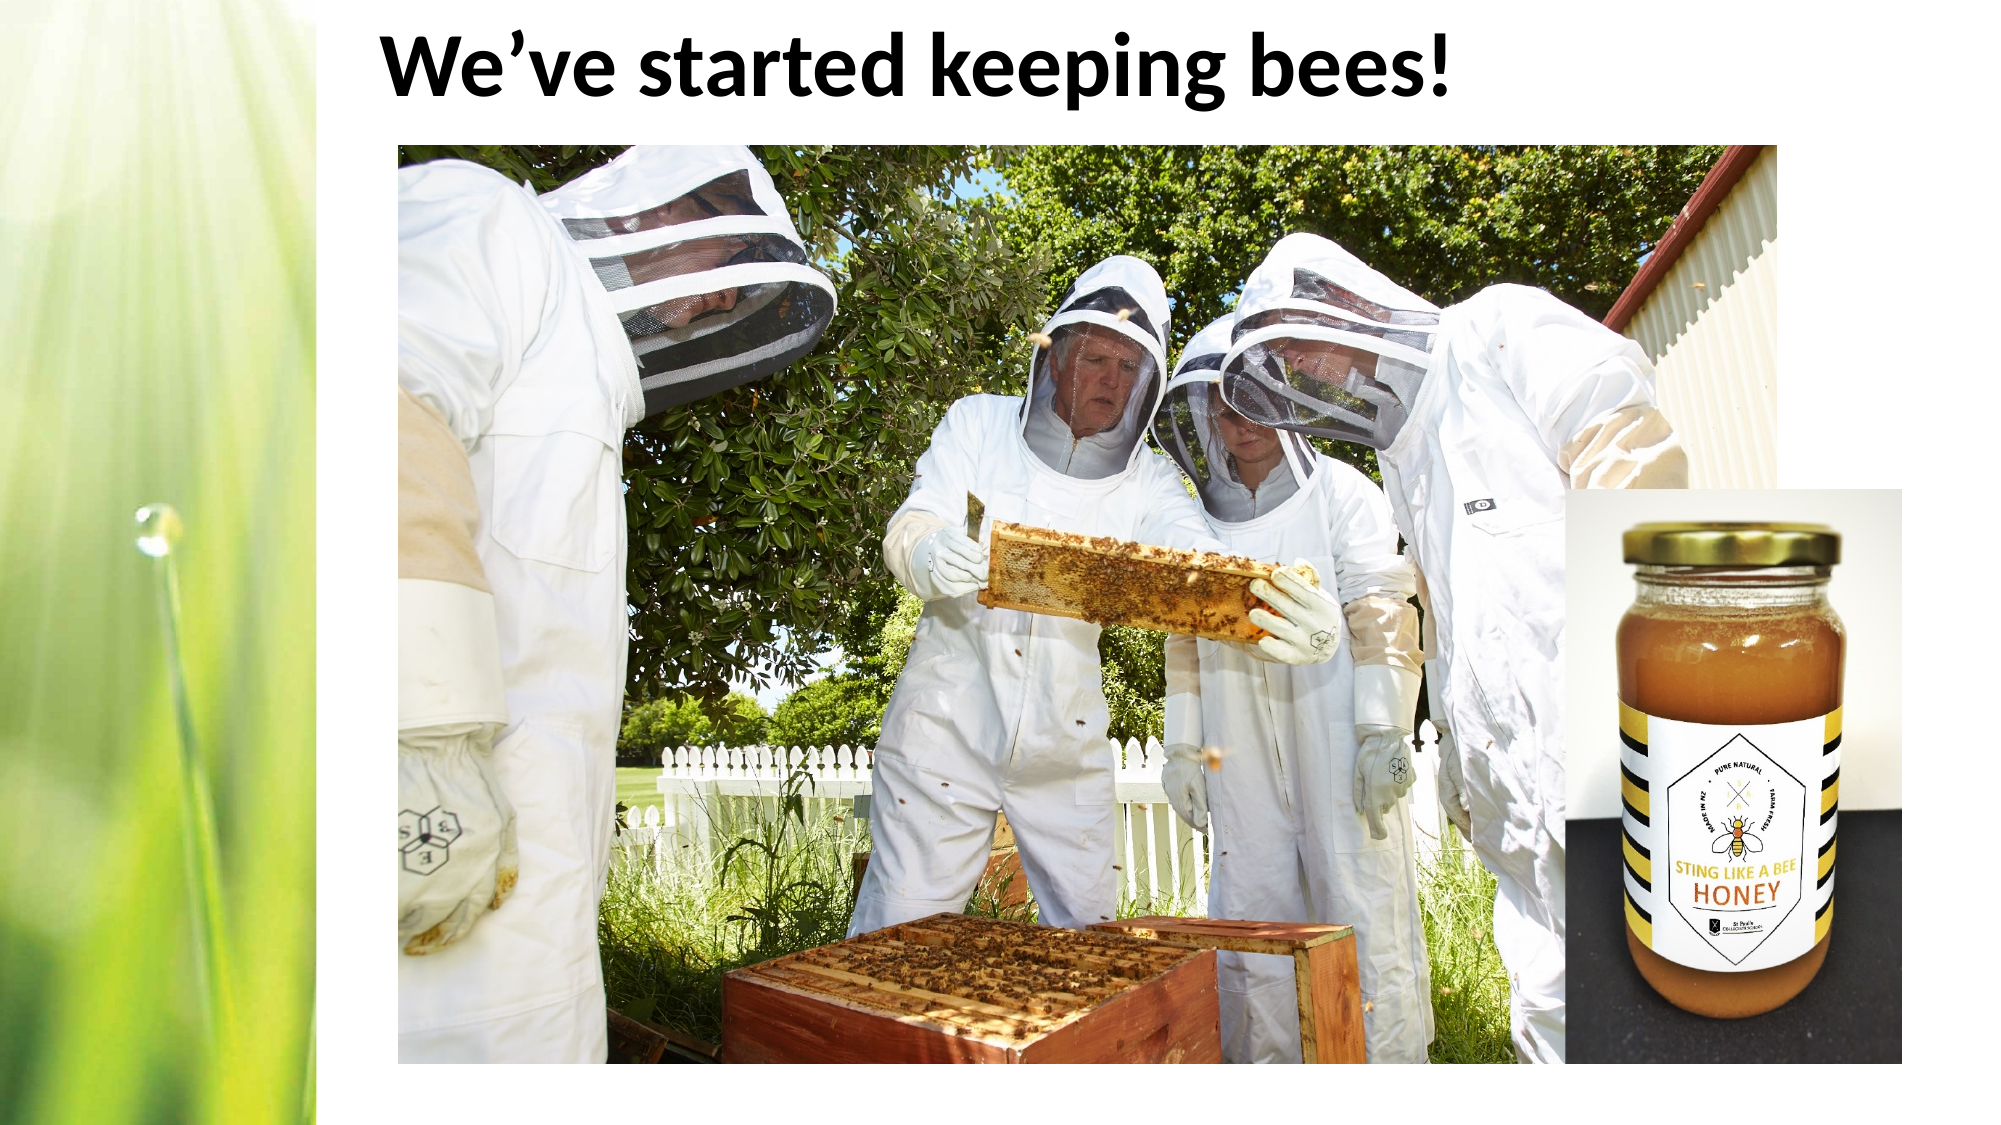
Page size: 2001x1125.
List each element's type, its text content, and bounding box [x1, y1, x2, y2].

title We’ve started keeping bees! [364, 0, 1867, 278]
picture [0, 0, 317, 1125]
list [1565, 489, 1903, 1064]
picture [398, 145, 1777, 1064]
